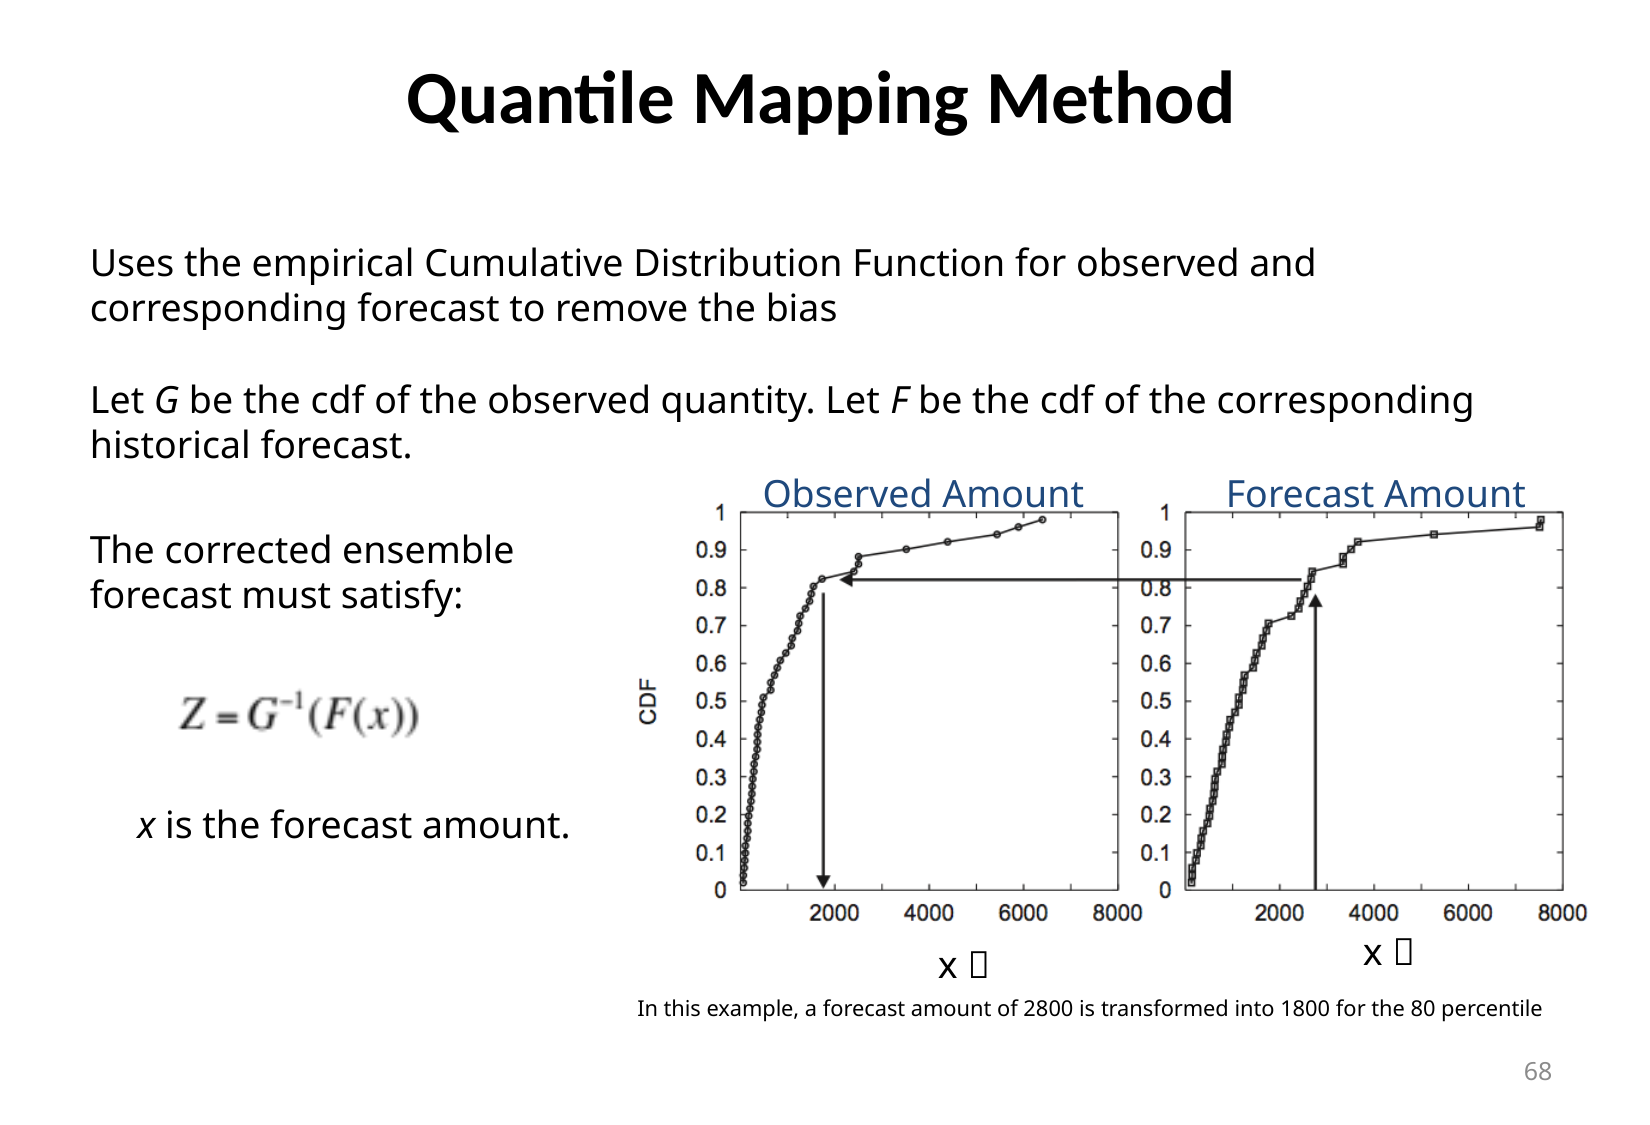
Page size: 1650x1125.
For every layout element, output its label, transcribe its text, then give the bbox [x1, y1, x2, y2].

text_box In this example, a forecast amount of 2800 is transformed into 1800 for the 80 percentile [622, 987, 1560, 1029]
slide_number 68 [1182, 1042, 1568, 1103]
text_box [599, 462, 1638, 934]
text_box Let G be the cdf of the observed quantity. Let F be the cdf of the corresponding historical forecast. [74, 368, 1563, 474]
text_box x  [1348, 943, 1430, 981]
text_box x  [923, 943, 1005, 987]
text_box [174, 681, 422, 745]
text_box x is the forecast amount. [122, 793, 587, 899]
title Quantile Mapping Method [87, 0, 1573, 188]
text_box The corrected ensemble forecast must satisfy: [75, 518, 594, 624]
text_box Uses the empirical Cumulative Distribution Function for observed and corresponding forecast to remove the bias [75, 231, 1538, 337]
